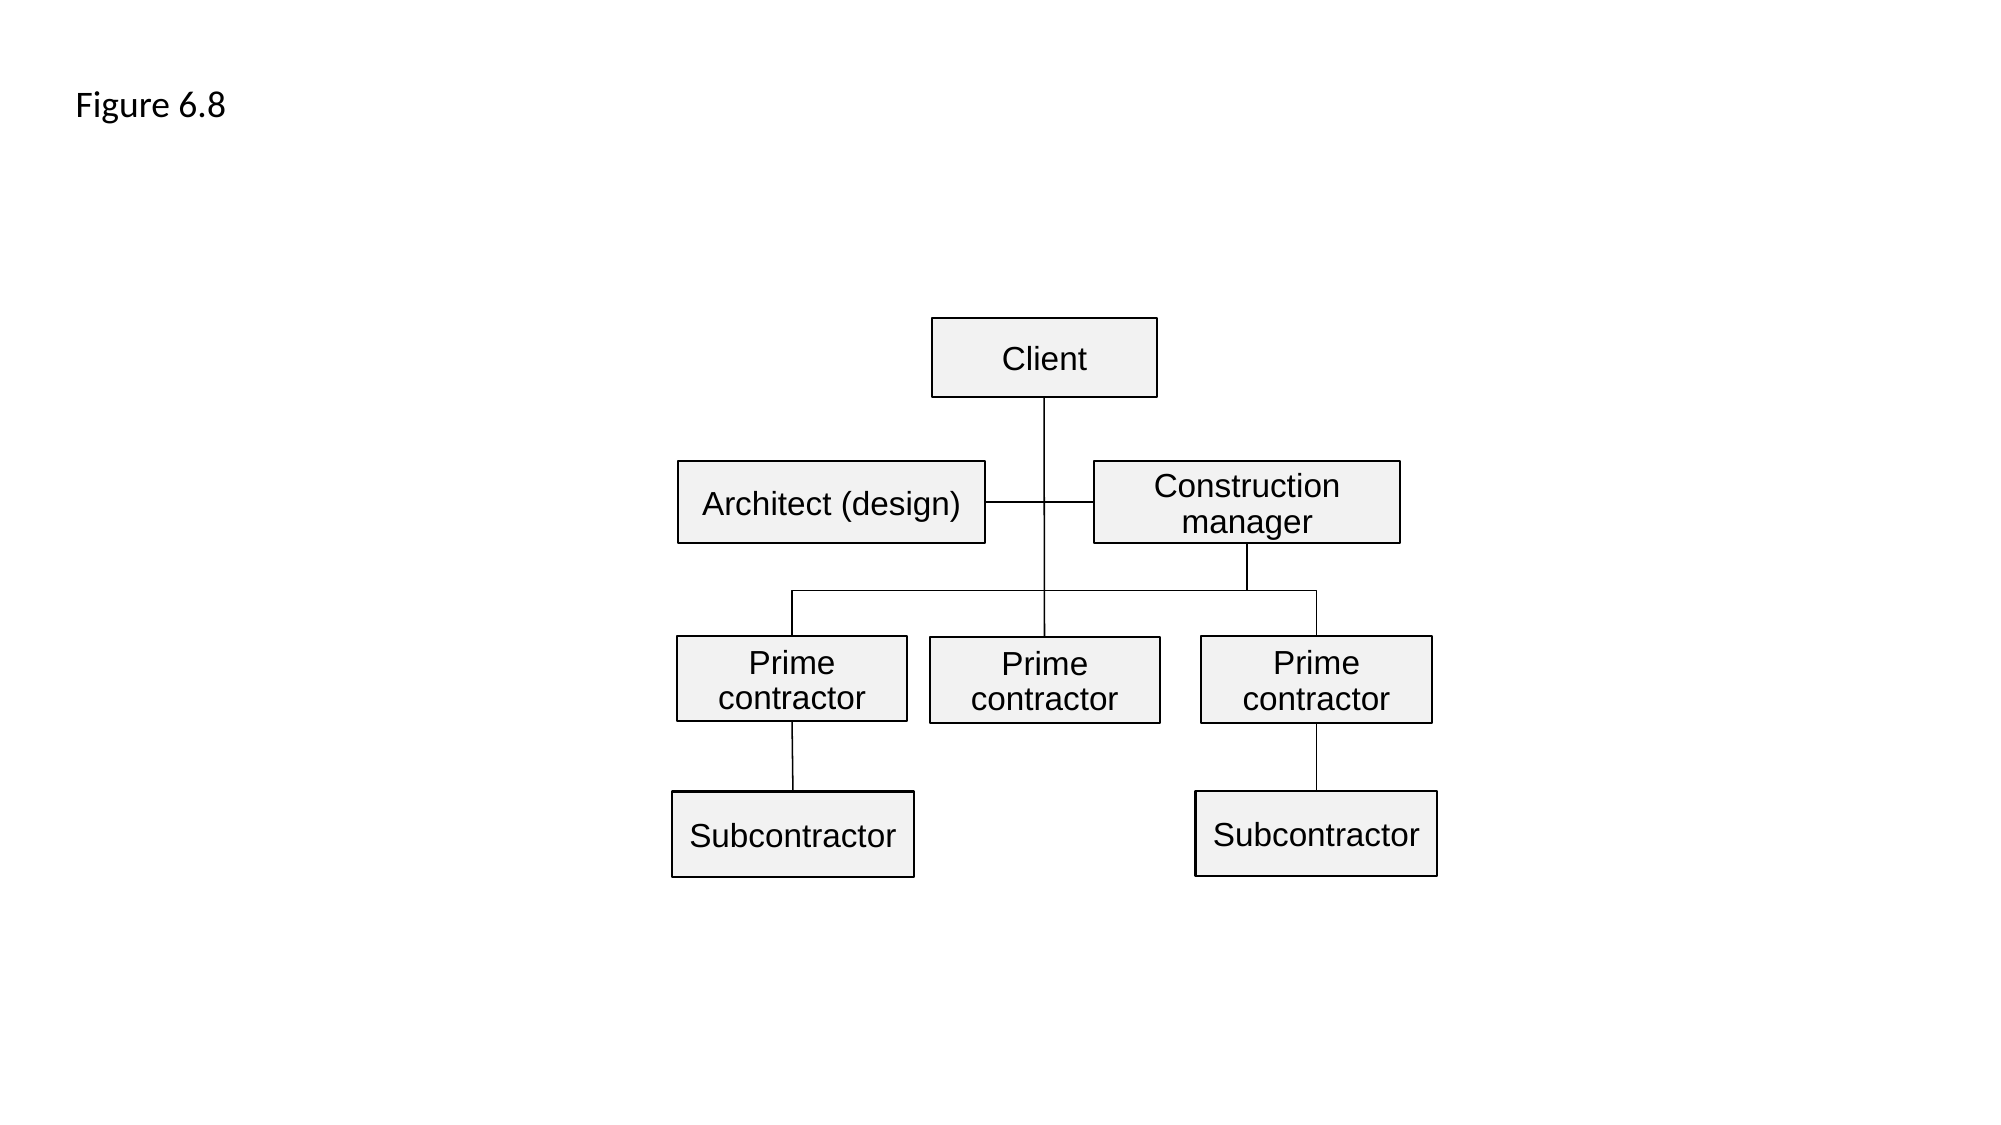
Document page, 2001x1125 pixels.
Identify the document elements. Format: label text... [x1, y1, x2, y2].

text_box Subcontractor [670, 789, 916, 879]
text_box Client [930, 316, 1159, 399]
text_box Architect (design) [676, 459, 987, 545]
text_box Prime contractor [945, 635, 1152, 725]
text_box Prime contractor [675, 634, 890, 723]
text_box Figure 6.8 [60, 72, 242, 132]
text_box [895, 486, 941, 740]
text_box Construction manager [1092, 459, 1403, 545]
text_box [1157, 476, 1204, 750]
text_box Prime contractor [1207, 634, 1434, 725]
text_box Subcontractor [1193, 789, 1440, 879]
